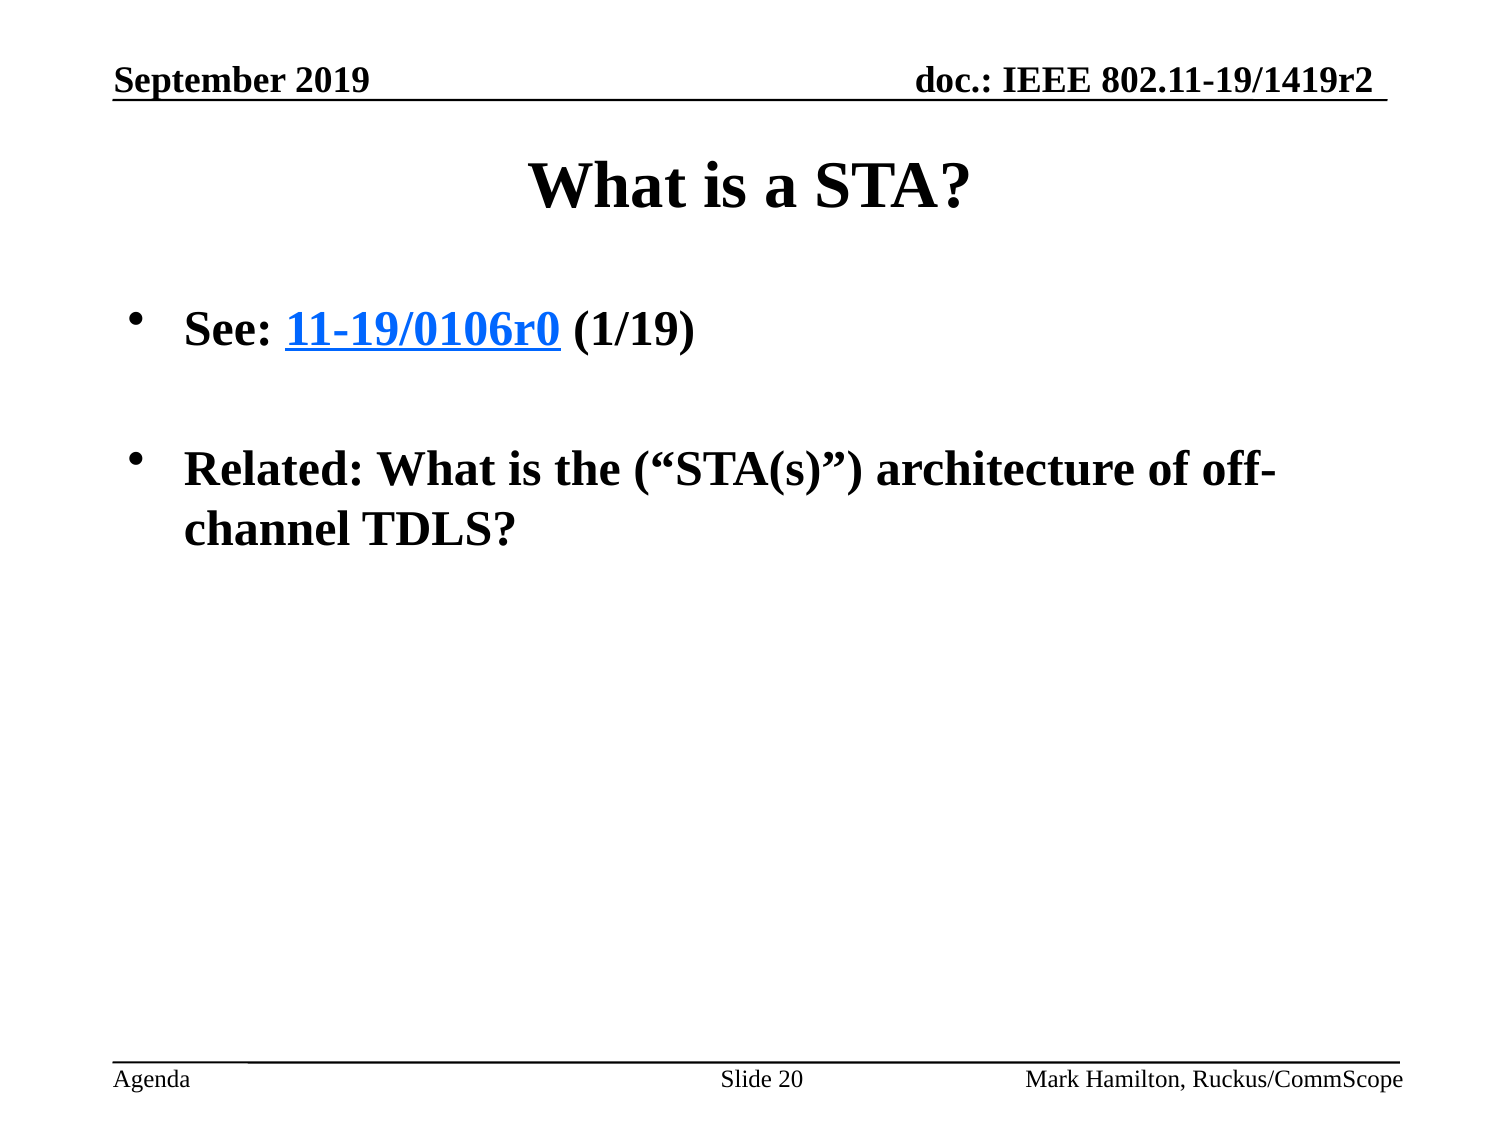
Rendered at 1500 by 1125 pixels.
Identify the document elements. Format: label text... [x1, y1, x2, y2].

list See: 11-19/0106r0 (1/19) Related: What is the (“STA(s)”) architecture of off-channel TDLS? [112, 287, 1388, 1025]
title What is a STA? [112, 112, 1388, 250]
